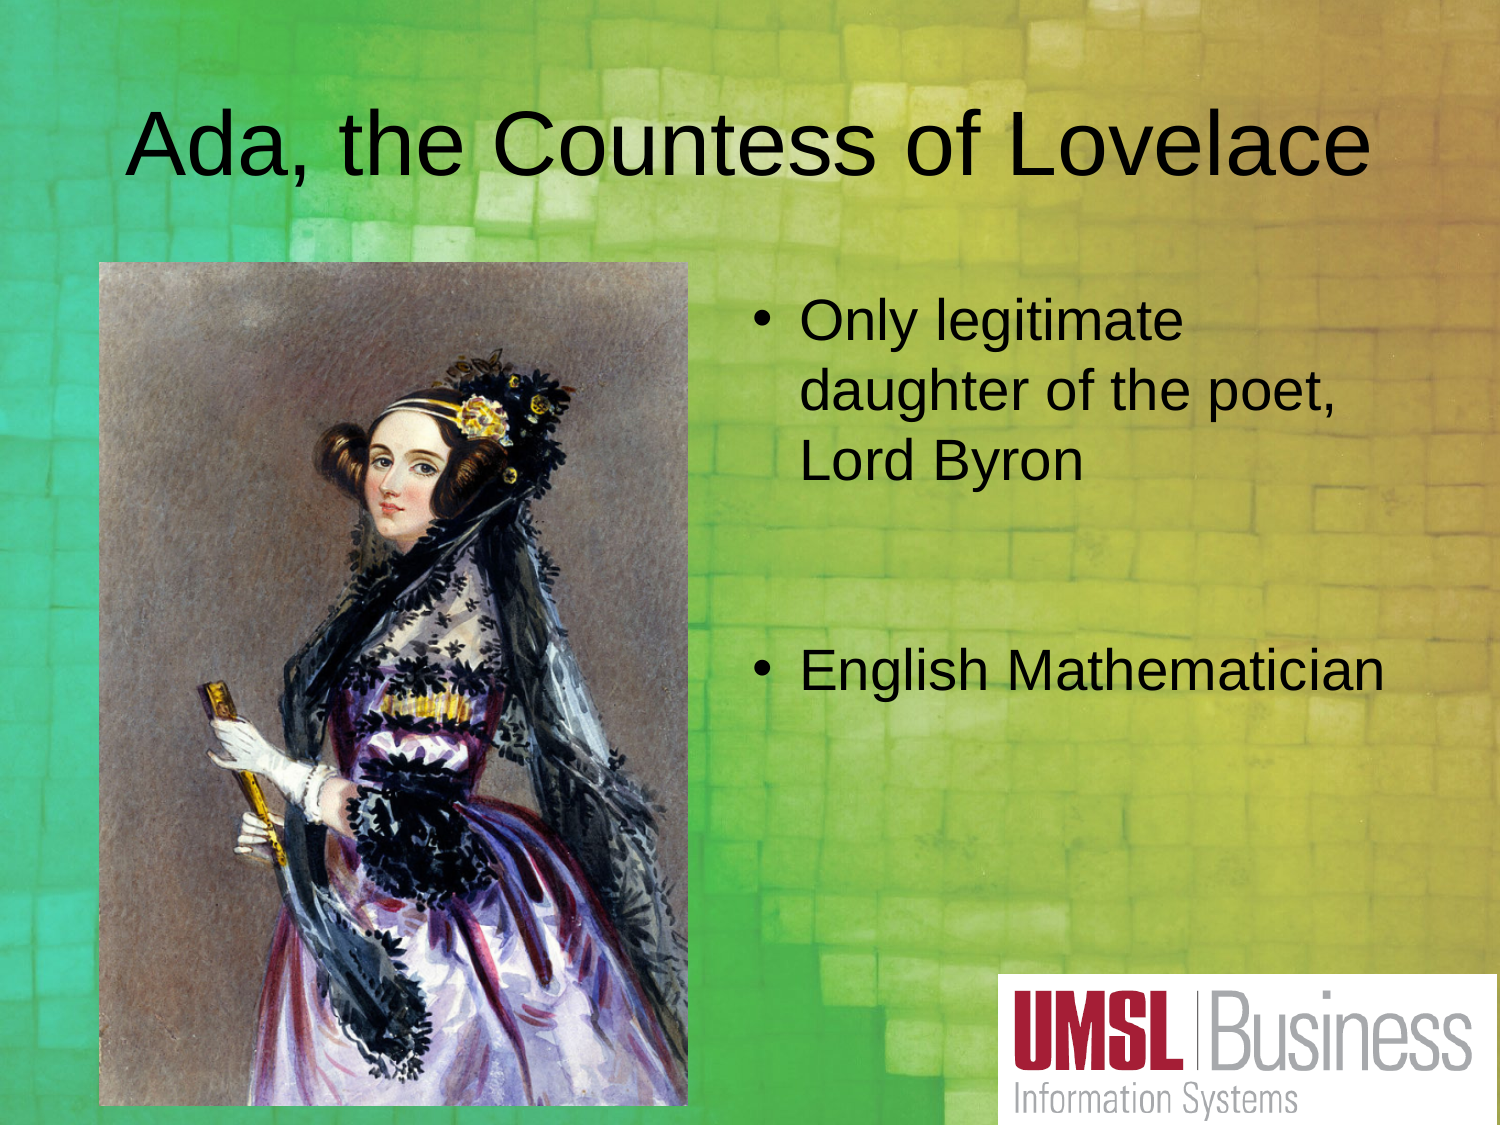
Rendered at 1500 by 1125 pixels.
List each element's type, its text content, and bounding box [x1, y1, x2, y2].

text_box Only legitimate daughter of the poet, Lord Byron English Mathematician [737, 274, 1413, 845]
title Ada, the Countess of Lovelace [75, 45, 1425, 233]
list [99, 262, 688, 1107]
picture [0, 0, 1500, 1125]
